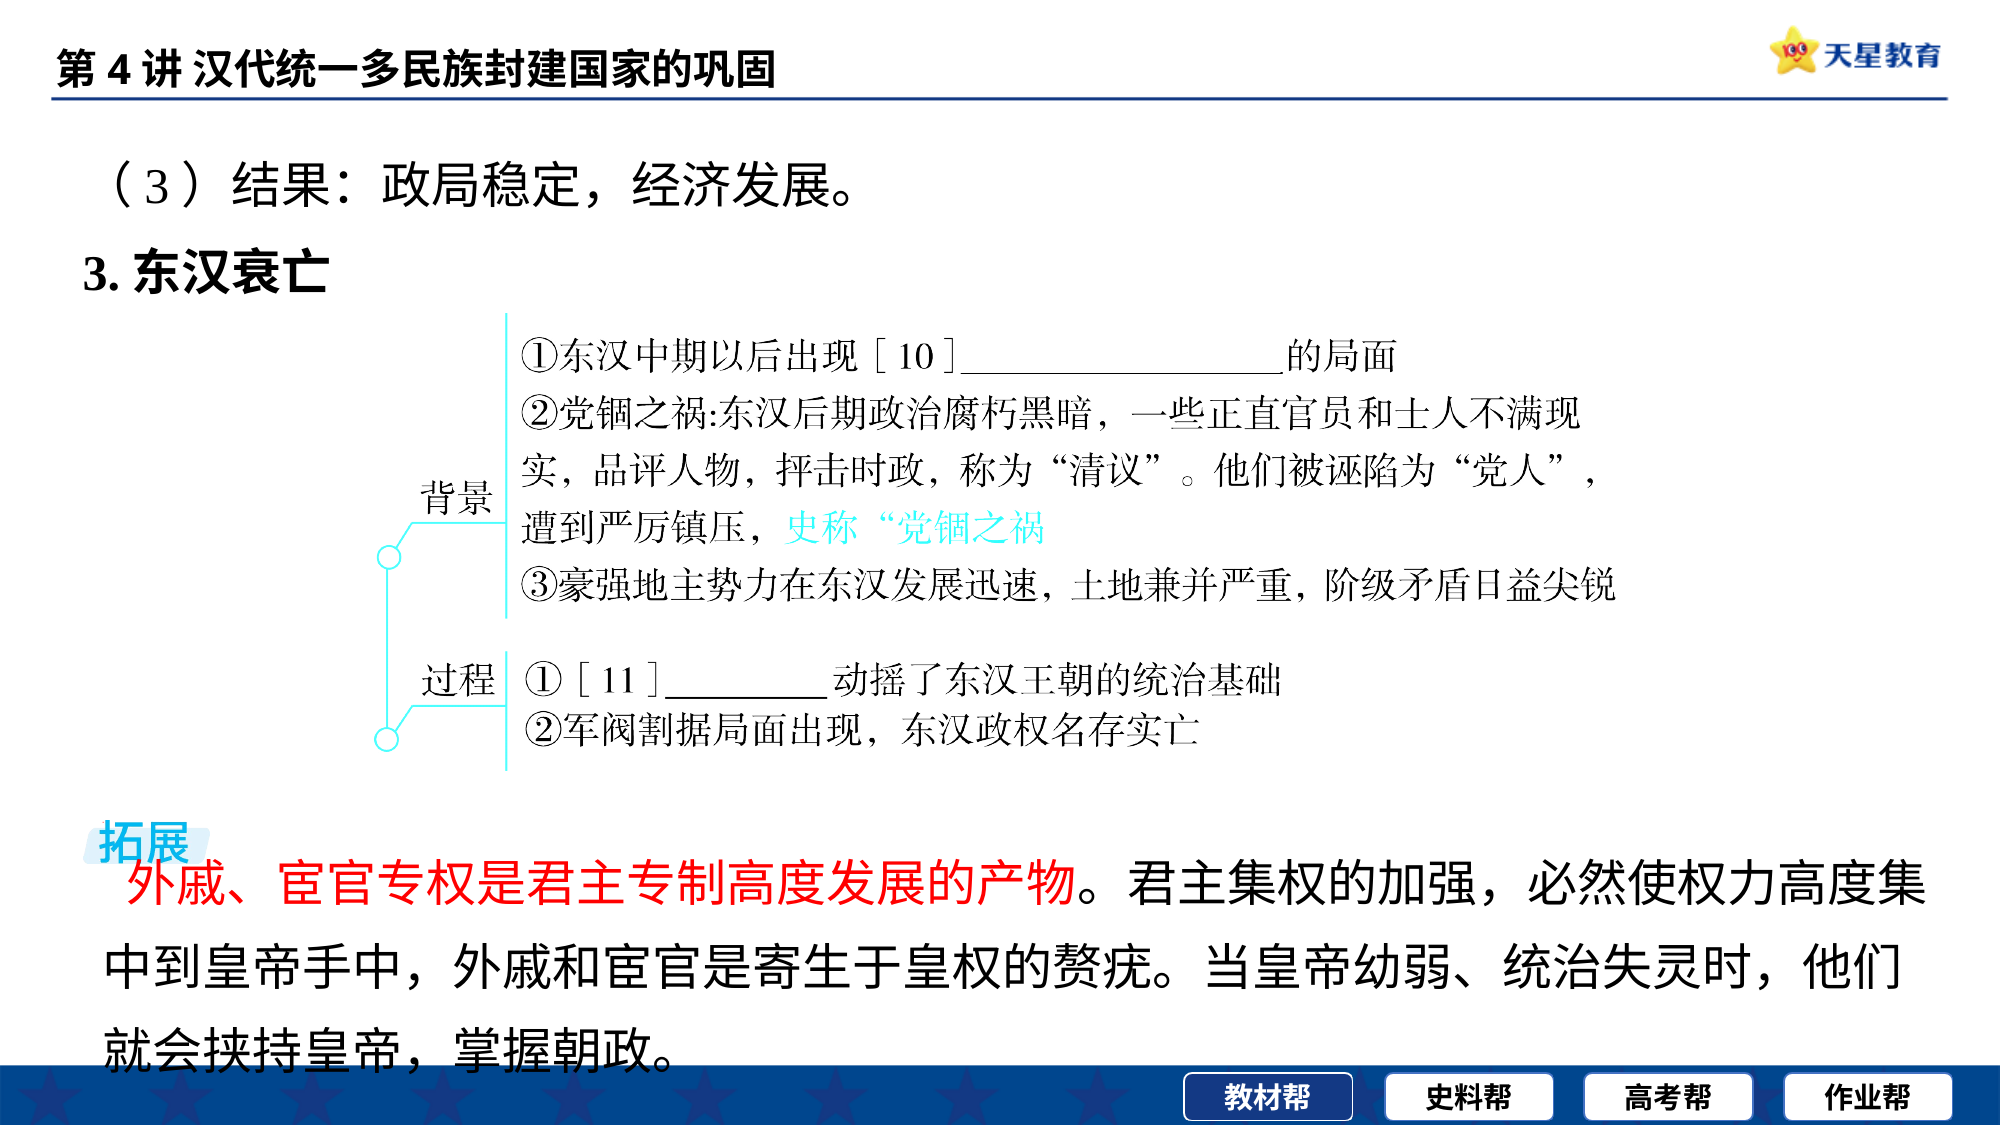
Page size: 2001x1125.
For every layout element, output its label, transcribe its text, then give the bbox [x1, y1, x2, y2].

picture [0, 0, 2000, 1125]
text_box 3.东汉衰亡 [82, 216, 1917, 293]
text_box &3& 外戚、宦官专权是君主专制高度发展的产物。君主集权的加强，必然使权力高度集中到皇帝手中，外戚和宦官是寄生于皇权的赘疣。当皇帝幼弱、统治失灵时，他们就会挟持皇帝，掌握朝政。 [102, 792, 1937, 1037]
text_box （3）结果：政局稳定，经济发展。 [82, 129, 1917, 206]
